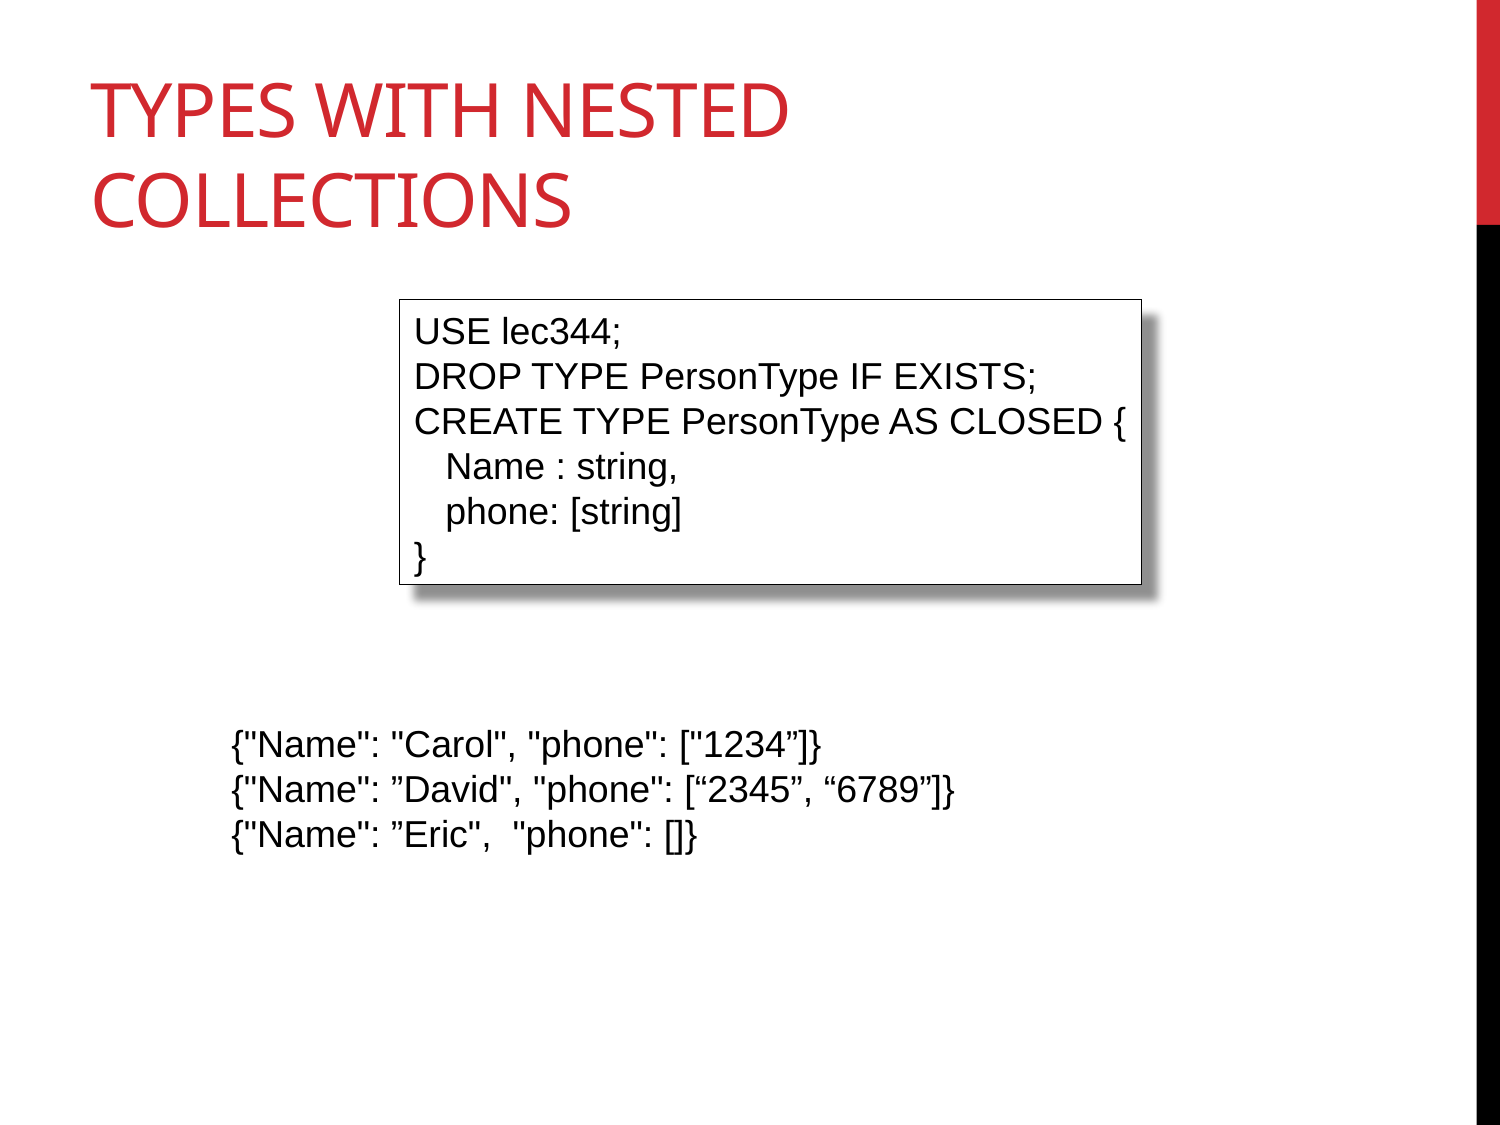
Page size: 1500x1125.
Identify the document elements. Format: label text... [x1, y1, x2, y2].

text_box {"Name": "Carol", "phone": ["1234”]} {"Name": ”David", "phone": [“2345”, “6789”]} {"Name": ”Eric", "phone": []} [216, 712, 971, 863]
text_box USE lec344; DROP TYPE PersonType IF EXISTS; CREATE TYPE PersonType AS CLOSED { Name : string, phone: [string] } [399, 299, 1142, 585]
title Types with Nested Collections [75, 25, 1025, 250]
